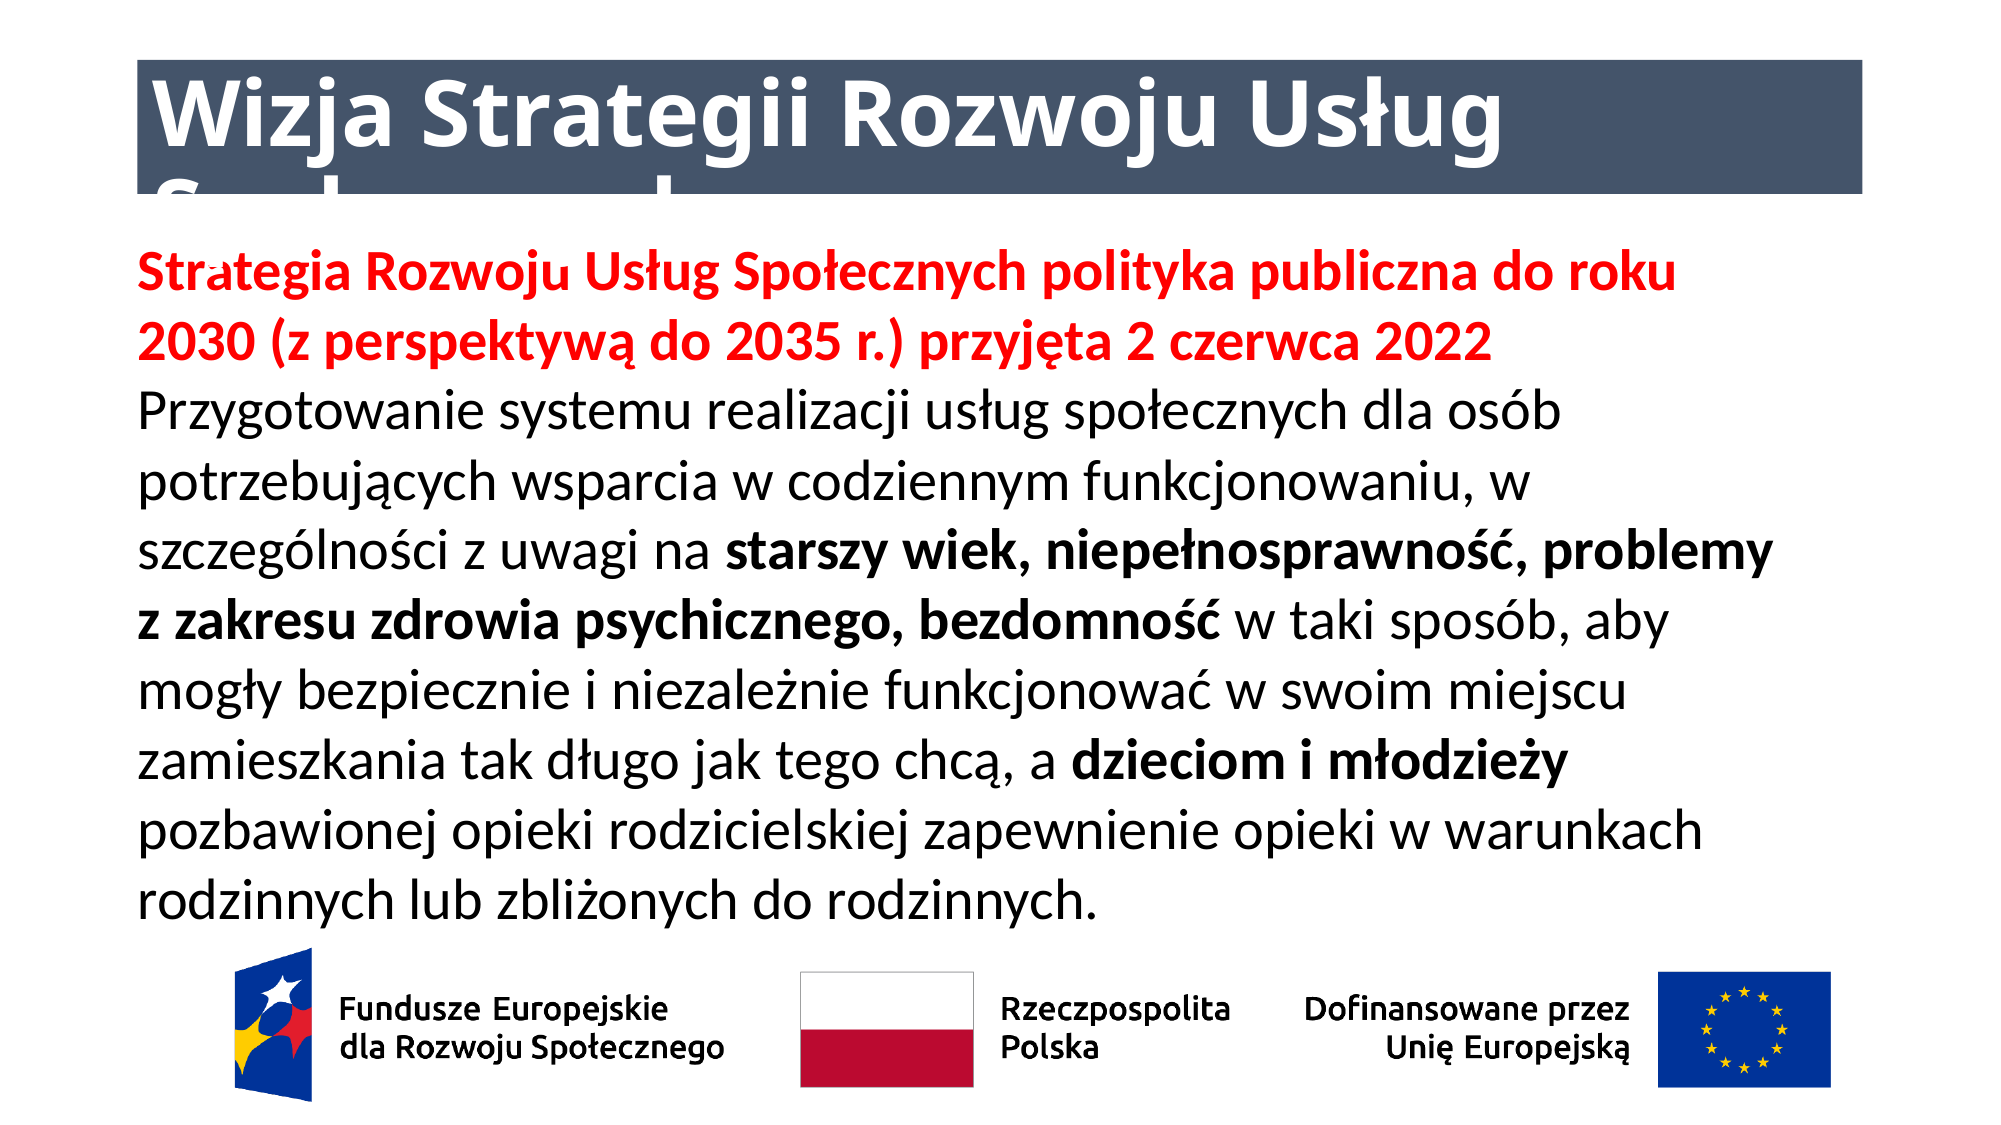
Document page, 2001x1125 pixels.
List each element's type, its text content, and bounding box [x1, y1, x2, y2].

text_box Strategia Rozwoju Usług Społecznych polityka publiczna do roku 2030 (z perspektywą do 2035 r.) przyjęta 2 czerwca 2022 Przygotowanie systemu realizacji usług społecznych dla osób potrzebujących wsparcia w codziennym funkcjonowaniu, w szczególności z uwagi na starszy wiek, niepełnosprawność, problemy z zakresu zdrowia psychicznego, bezdomność w taki sposób, aby mogły bezpiecznie i niezależnie funkcjonować w swoim miejscu zamieszkania tak długo jak tego chcą, a dzieciom i młodzieży pozbawionej opieki rodzicielskiej zapewnienie opieki w warunkach rodzinnych lub zbliżonych do rodzinnych. [123, 224, 1804, 939]
picture [196, 909, 1869, 1125]
text_box Wizja Strategii Rozwoju Usług Społecznych [137, 59, 1863, 194]
